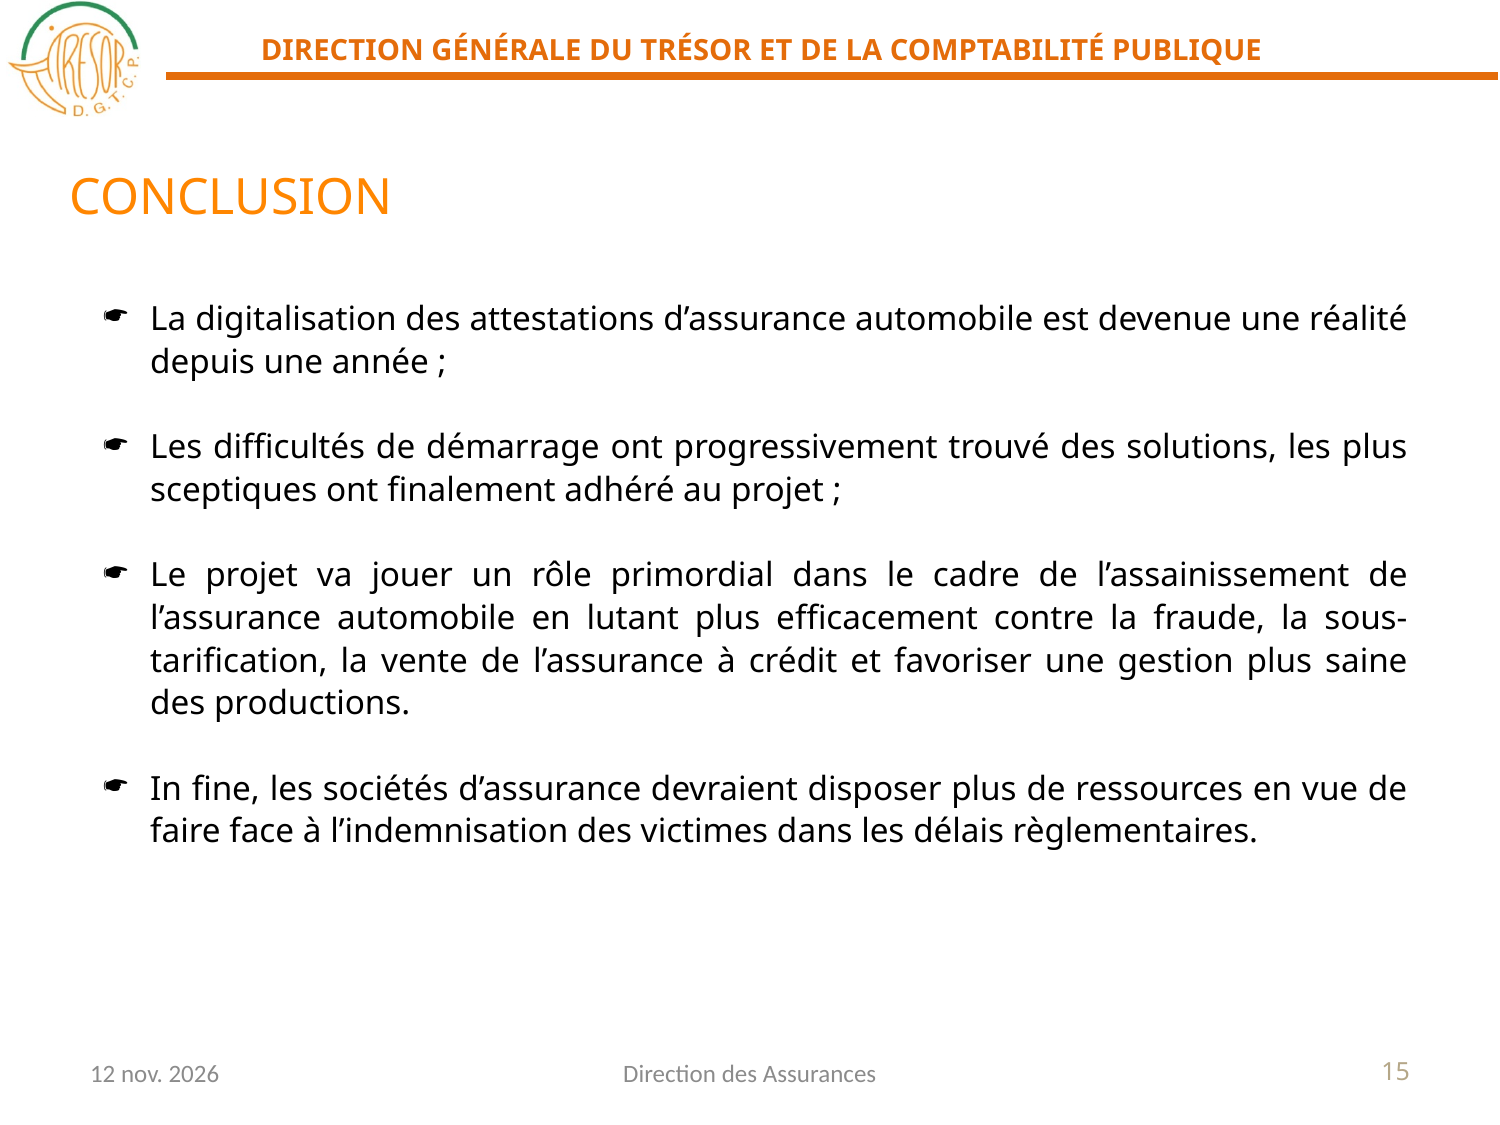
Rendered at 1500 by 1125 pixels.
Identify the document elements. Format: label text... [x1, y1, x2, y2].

footer Direction des Assurances [512, 1042, 988, 1103]
picture [5, 0, 141, 117]
slide_number 31-janv.-24 [75, 1042, 425, 1103]
text_box La digitalisation des attestations d’assurance automobile est devenue une réalité depuis une année ; Les difficultés de démarrage ont progressivement trouvé des solutions, les plus sceptiques ont finalement adhéré au projet ; Le projet va jouer un rôle primordial dans le cadre de l’assainissement de l’assurance automobile en lutant plus efficacement contre la fraude, la sous-tarification, la vente de l’assurance à crédit et favoriser une gestion plus saine des productions. In fine, les sociétés d’assurance devraient disposer plus de ressources en vue de faire face à l’indemnisation des victimes dans les délais règlementaires. [88, 247, 1425, 1025]
text_box DIRECTION GÉNÉRALE DU TRÉSOR ET DE LA COMPTABILITÉ PUBLIQUE [246, 23, 1395, 70]
text_box [163, 70, 1500, 82]
text_box CONCLUSION [55, 86, 1447, 232]
slide_number 15 [1074, 1042, 1425, 1103]
